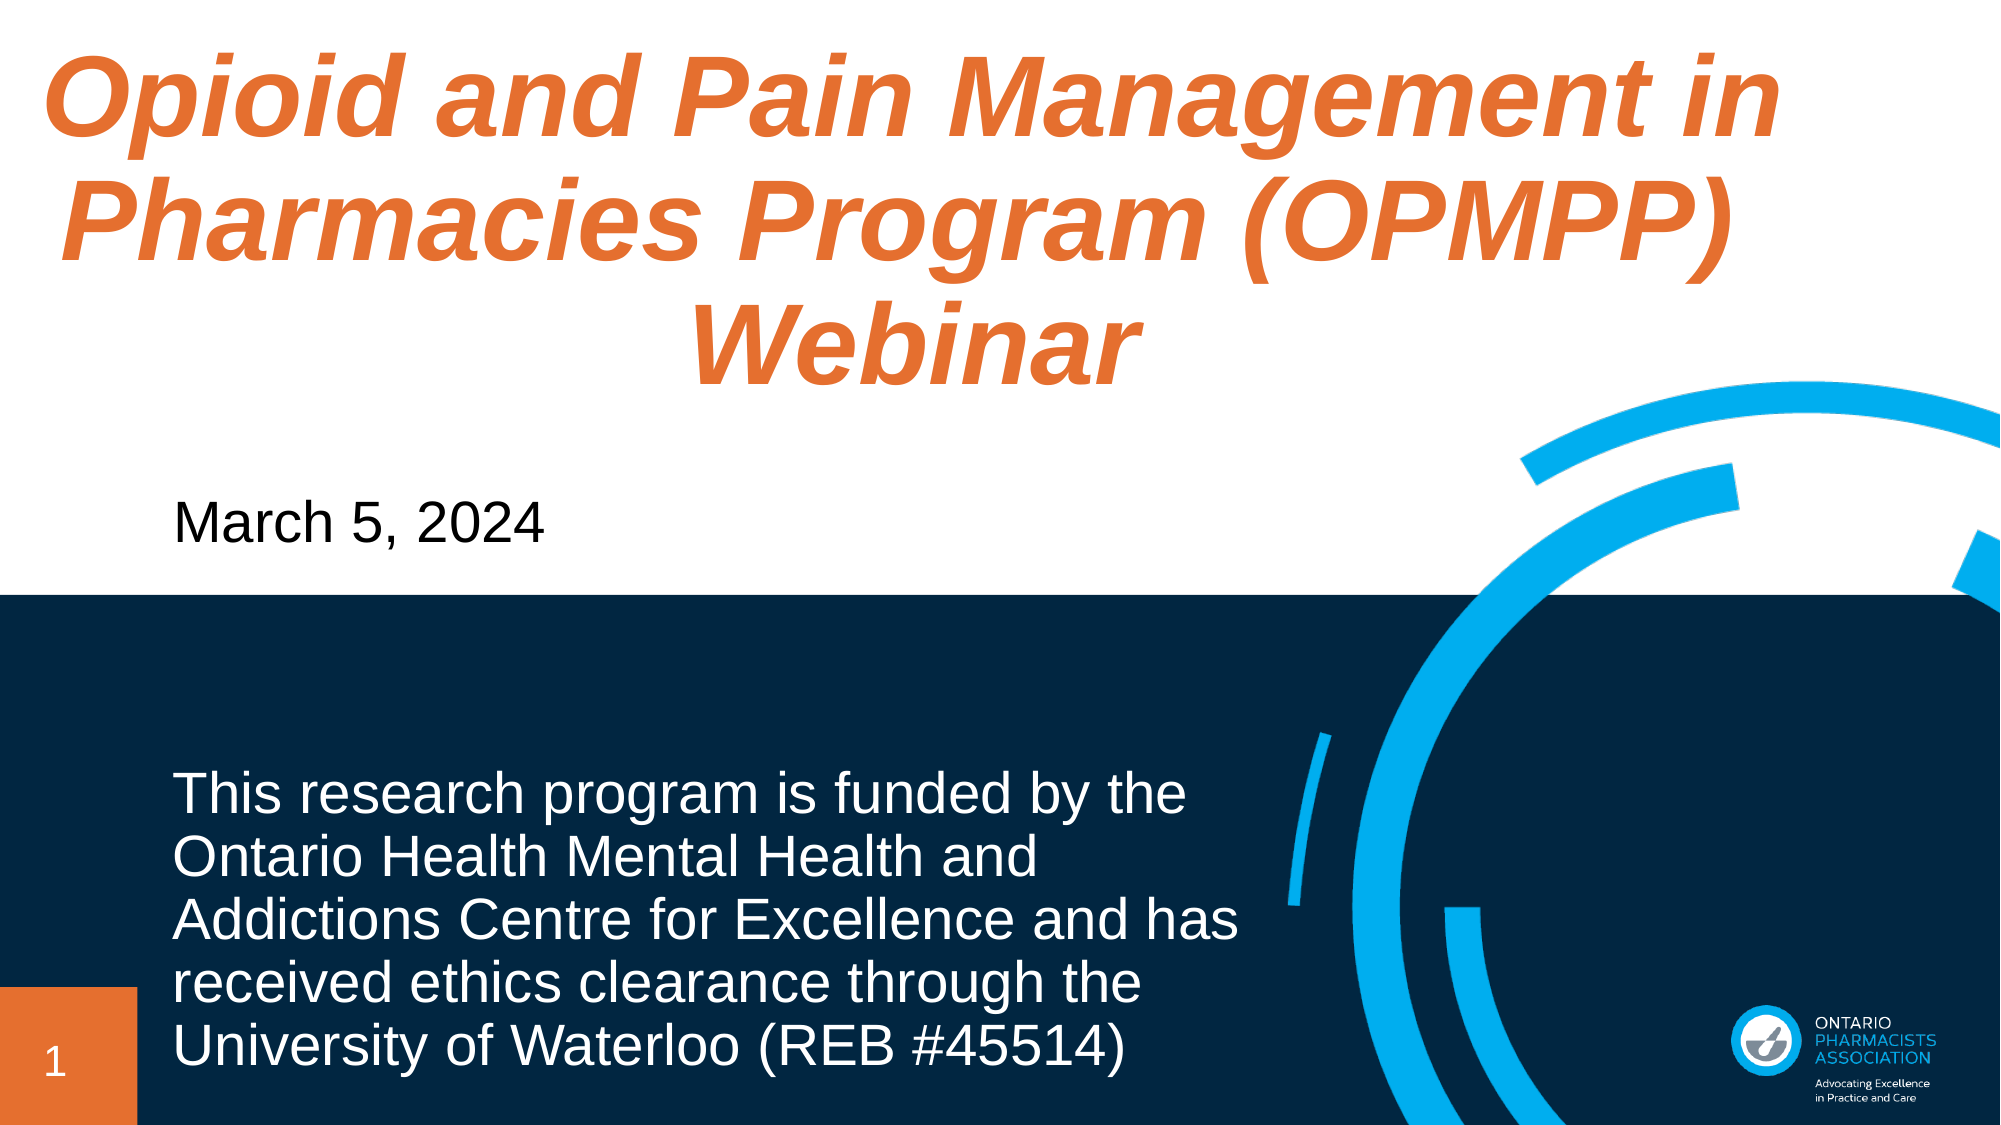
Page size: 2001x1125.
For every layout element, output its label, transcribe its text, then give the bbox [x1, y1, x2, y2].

subtitle This research program is funded by the Ontario Health Mental Health and Addictions Centre for Excellence and has received ethics clearance through the University of Waterloo (REB #45514) [157, 756, 1262, 1125]
text_box March 5, 2024 [158, 476, 727, 562]
picture [1804, 246, 2000, 414]
picture [1170, 413, 2000, 1125]
text_box 1 [28, 1025, 479, 1093]
title Opioid and Pain Management in Pharmacies Program (OPMPP) Webinar [23, 24, 1804, 418]
